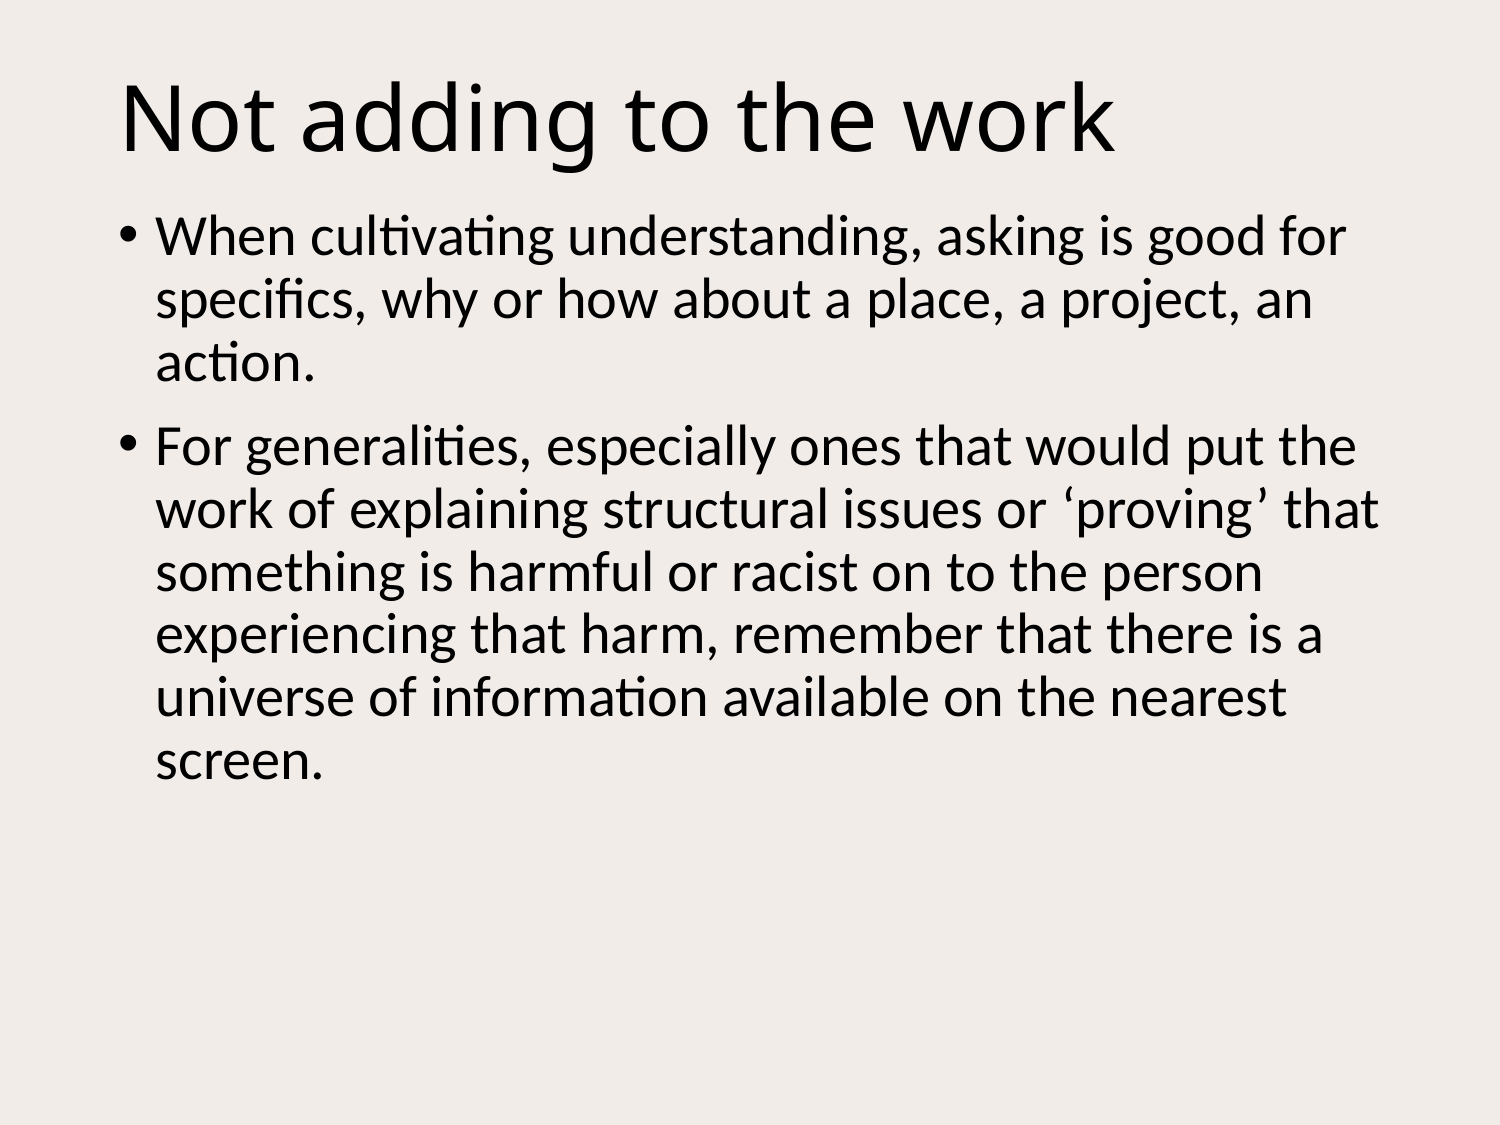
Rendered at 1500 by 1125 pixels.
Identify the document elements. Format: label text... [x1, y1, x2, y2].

list When cultivating understanding, asking is good for specifics, why or how about a place, a project, an action. For generalities, especially ones that would put the work of explaining structural issues or ‘proving’ that something is harmful or racist on to the person experiencing that harm, remember that there is a universe of information available on the nearest screen. [103, 197, 1397, 1030]
title Not adding to the work [103, 59, 1397, 185]
